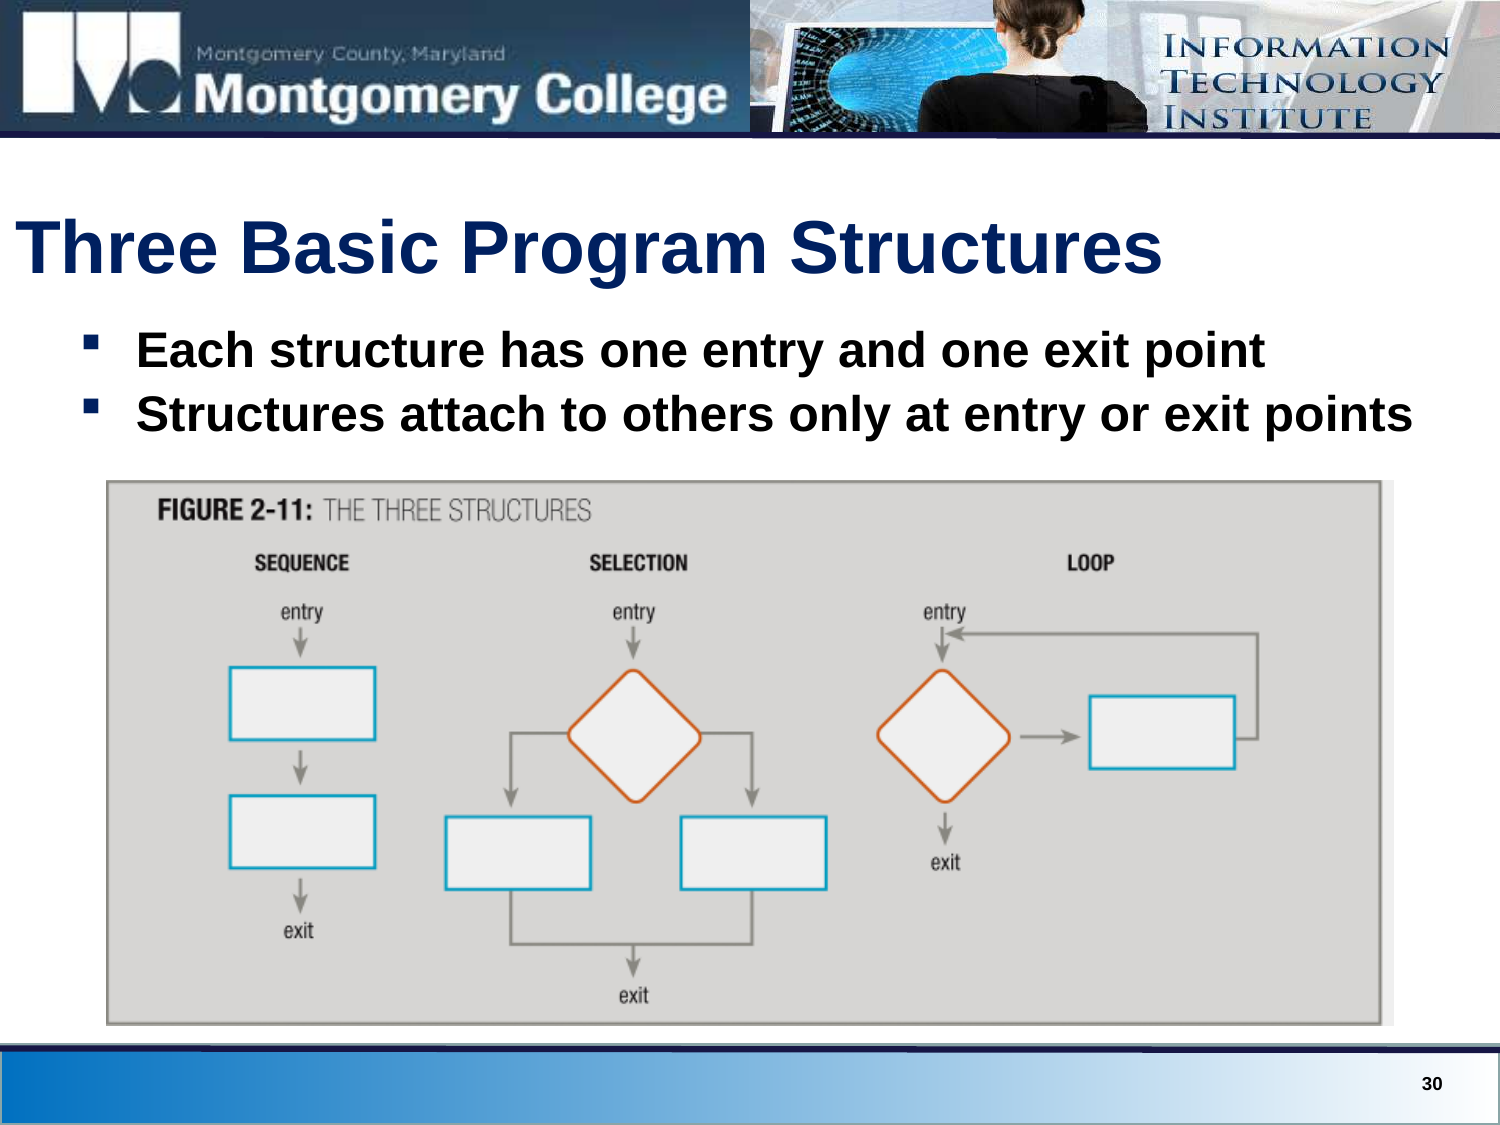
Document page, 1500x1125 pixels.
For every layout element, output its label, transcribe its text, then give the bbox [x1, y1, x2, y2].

slide_number 30 [1107, 1060, 1458, 1105]
picture [105, 479, 1394, 1026]
title Three Basic Program Structures [0, 171, 1438, 317]
picture [0, 0, 1500, 132]
list Each structure has one entry and one exit point Structures attach to others only at entry or exit points [64, 316, 1500, 1006]
